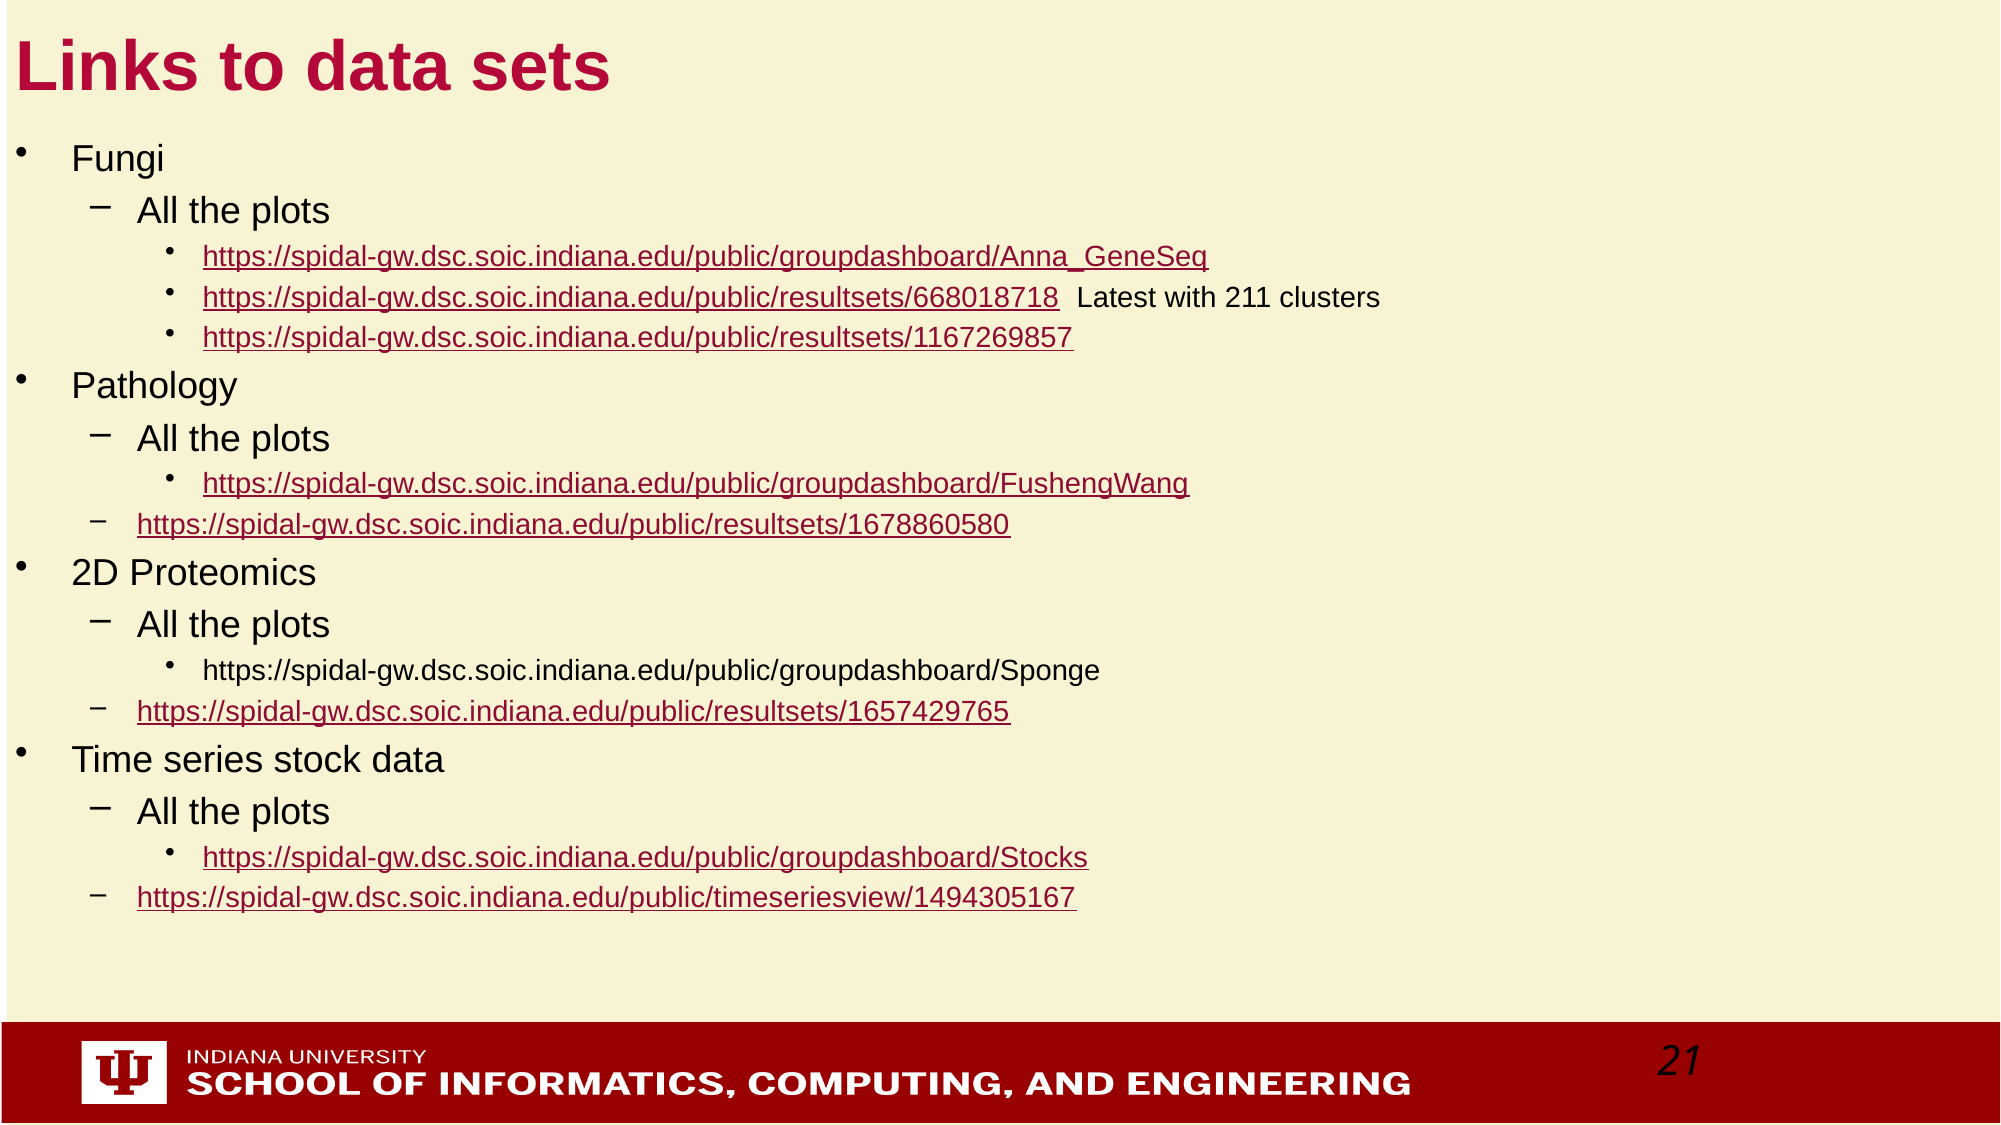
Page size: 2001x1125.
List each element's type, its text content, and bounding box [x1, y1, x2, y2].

picture [1, 1022, 2001, 1123]
slide_number 21 [1642, 1038, 1750, 1087]
list Fungi All the plots https://spidal-gw.dsc.soic.indiana.edu/public/groupdashboard/Anna_GeneSeq https://spidal-gw.dsc.soic.indiana.edu/public/resultsets/668018718 Latest with 211 clusters https://spidal-gw.dsc.soic.indiana.edu/public/resultsets/1167269857 Pathology All the plots https://spidal-gw.dsc.soic.indiana.edu/public/groupdashboard/FushengWang https://spidal-gw.dsc.soic.indiana.edu/public/resultsets/1678860580 2D Proteomics All the plots https://spidal-gw.dsc.soic.indiana.edu/public/groupdashboard/Sponge https://spidal-gw.dsc.soic.indiana.edu/public/resultsets/1657429765 Time series stock data All the plots https://spidal-gw.dsc.soic.indiana.edu/public/groupdashboard/Stocks https://spidal-gw.dsc.soic.indiana.edu/public/timeseriesview/1494305167 [0, 126, 1984, 975]
title Links to data sets [0, 0, 1997, 125]
